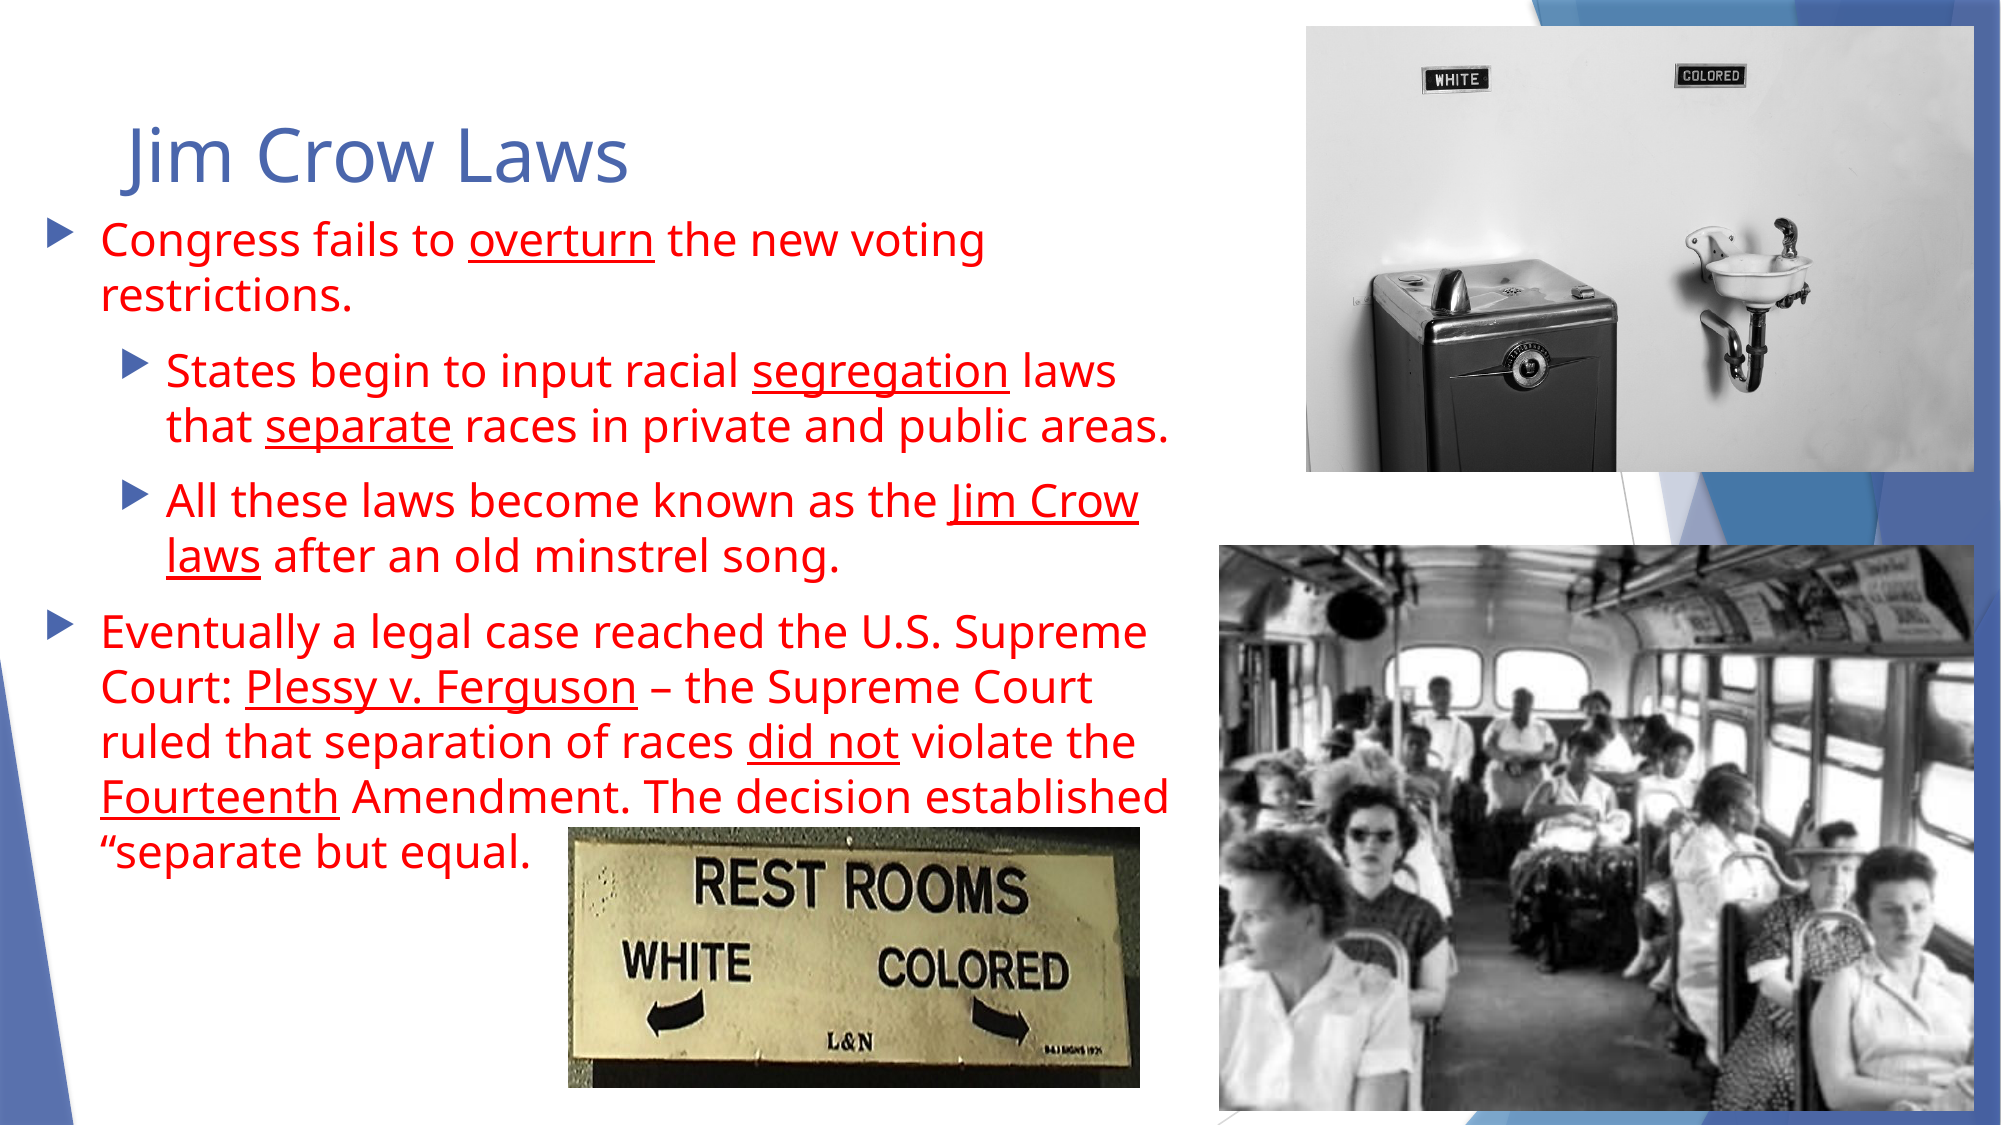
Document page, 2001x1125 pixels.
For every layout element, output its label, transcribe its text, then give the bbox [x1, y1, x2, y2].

picture [1306, 26, 1975, 473]
title Jim Crow Laws [111, 99, 1301, 317]
list Congress fails to overturn the new voting restrictions. States begin to input racial segregation laws that separate races in private and public areas. All these laws become known as the Jim Crow laws after an old minstrel song. Eventually a legal case reached the U.S. Supreme Court: Plessy v. Ferguson – the Supreme Court ruled that separation of races did not violate the Fourteenth Amendment. The decision established “separate but equal. [28, 203, 1203, 922]
picture [1219, 544, 1975, 1112]
picture [567, 827, 1140, 1089]
